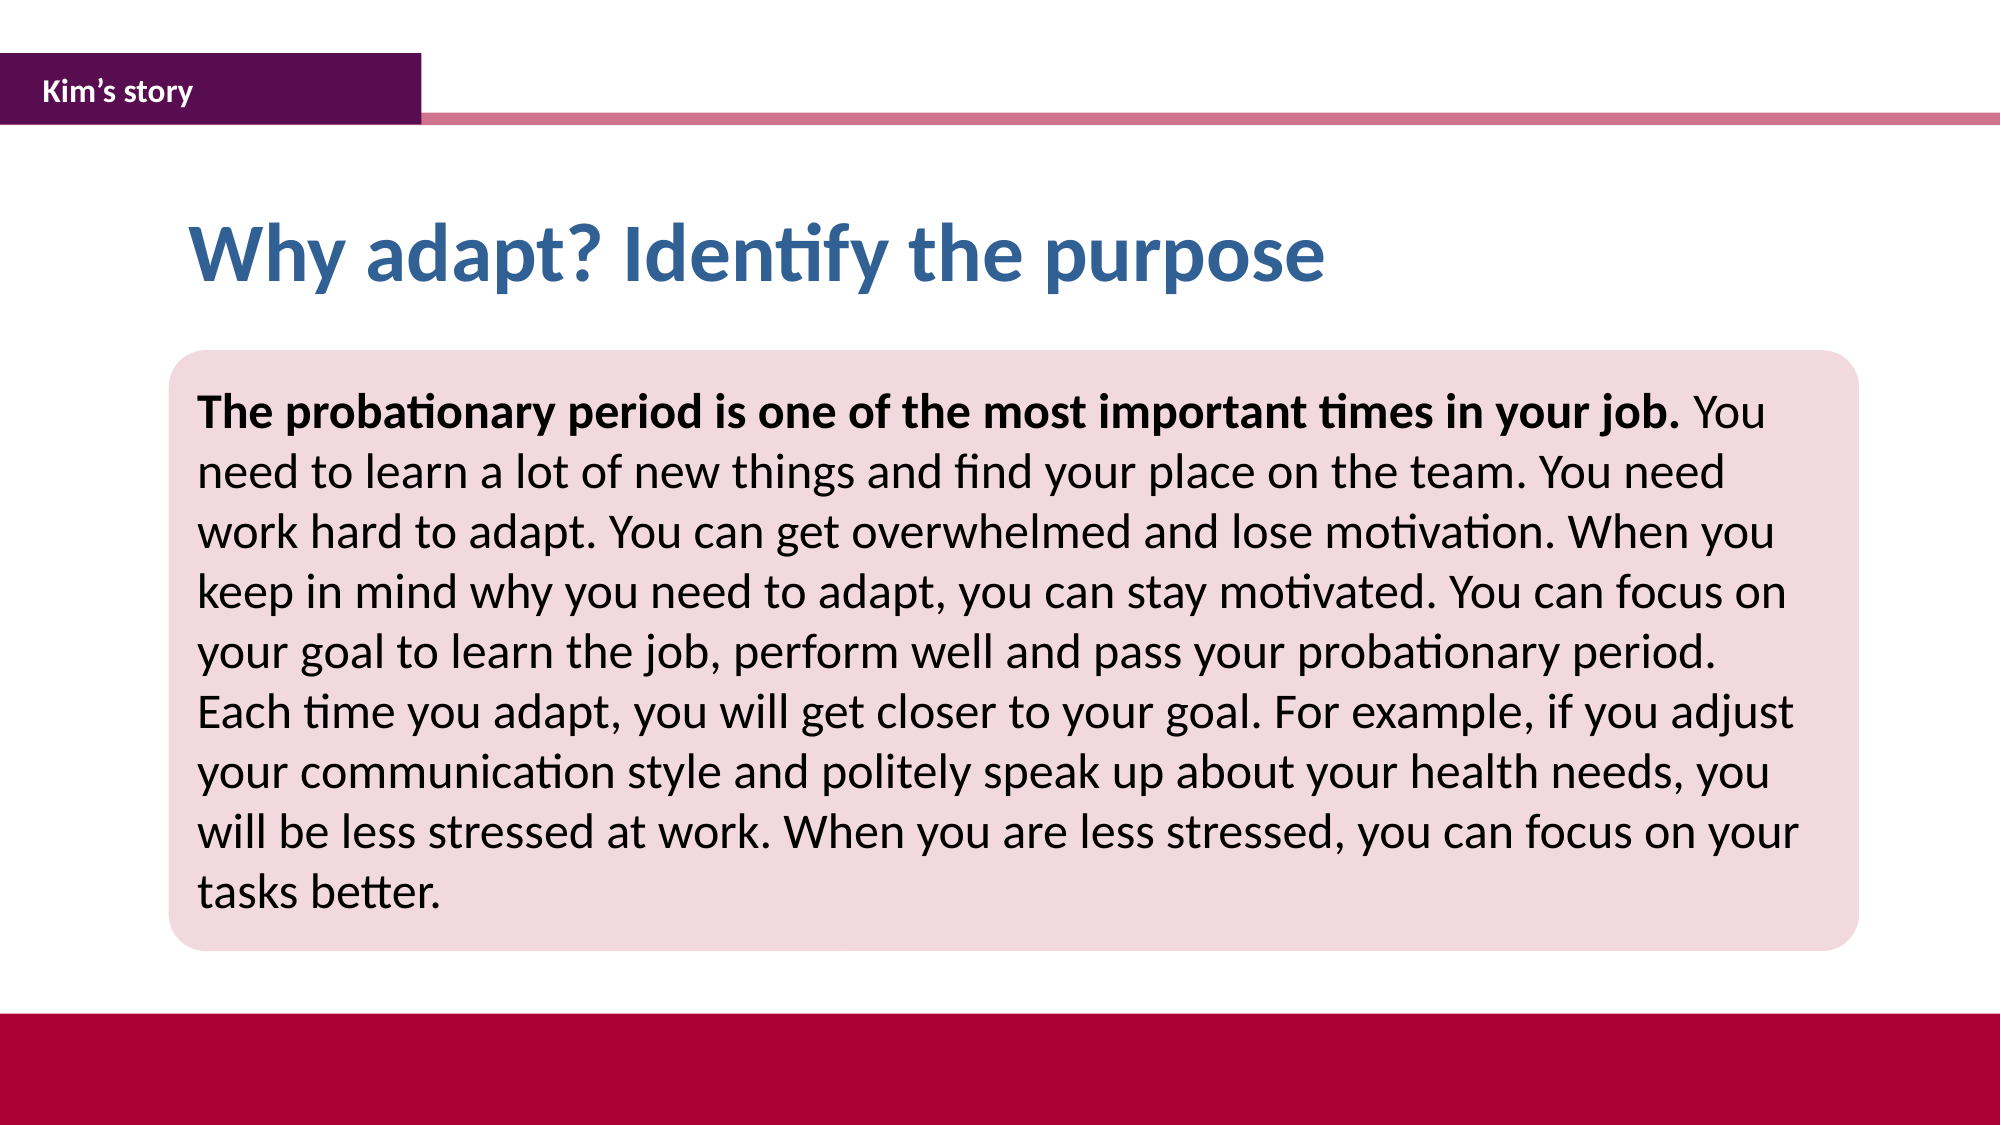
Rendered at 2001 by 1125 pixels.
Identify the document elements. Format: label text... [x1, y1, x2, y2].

text_box The probationary period is one of the most important times in your job. You need to learn a lot of new things and find your place on the team. You need work hard to adapt. You can get overwhelmed and lose motivation. When you keep in mind why you need to adapt, you can stay motivated. You can focus on your goal to learn the job, perform well and pass your probationary period. Each time you adapt, you will get closer to your goal. For example, if you adjust your communication style and politely speak up about your health needs, you will be less stressed at work. When you are less stressed, you can focus on your tasks better. [167, 349, 1861, 953]
text_box Kim’s story [0, 52, 423, 118]
text_box Kim’s story [0, 119, 423, 126]
text_box Why adapt? Identify the purpose [173, 190, 1865, 306]
text_box [0, 1013, 2000, 1125]
